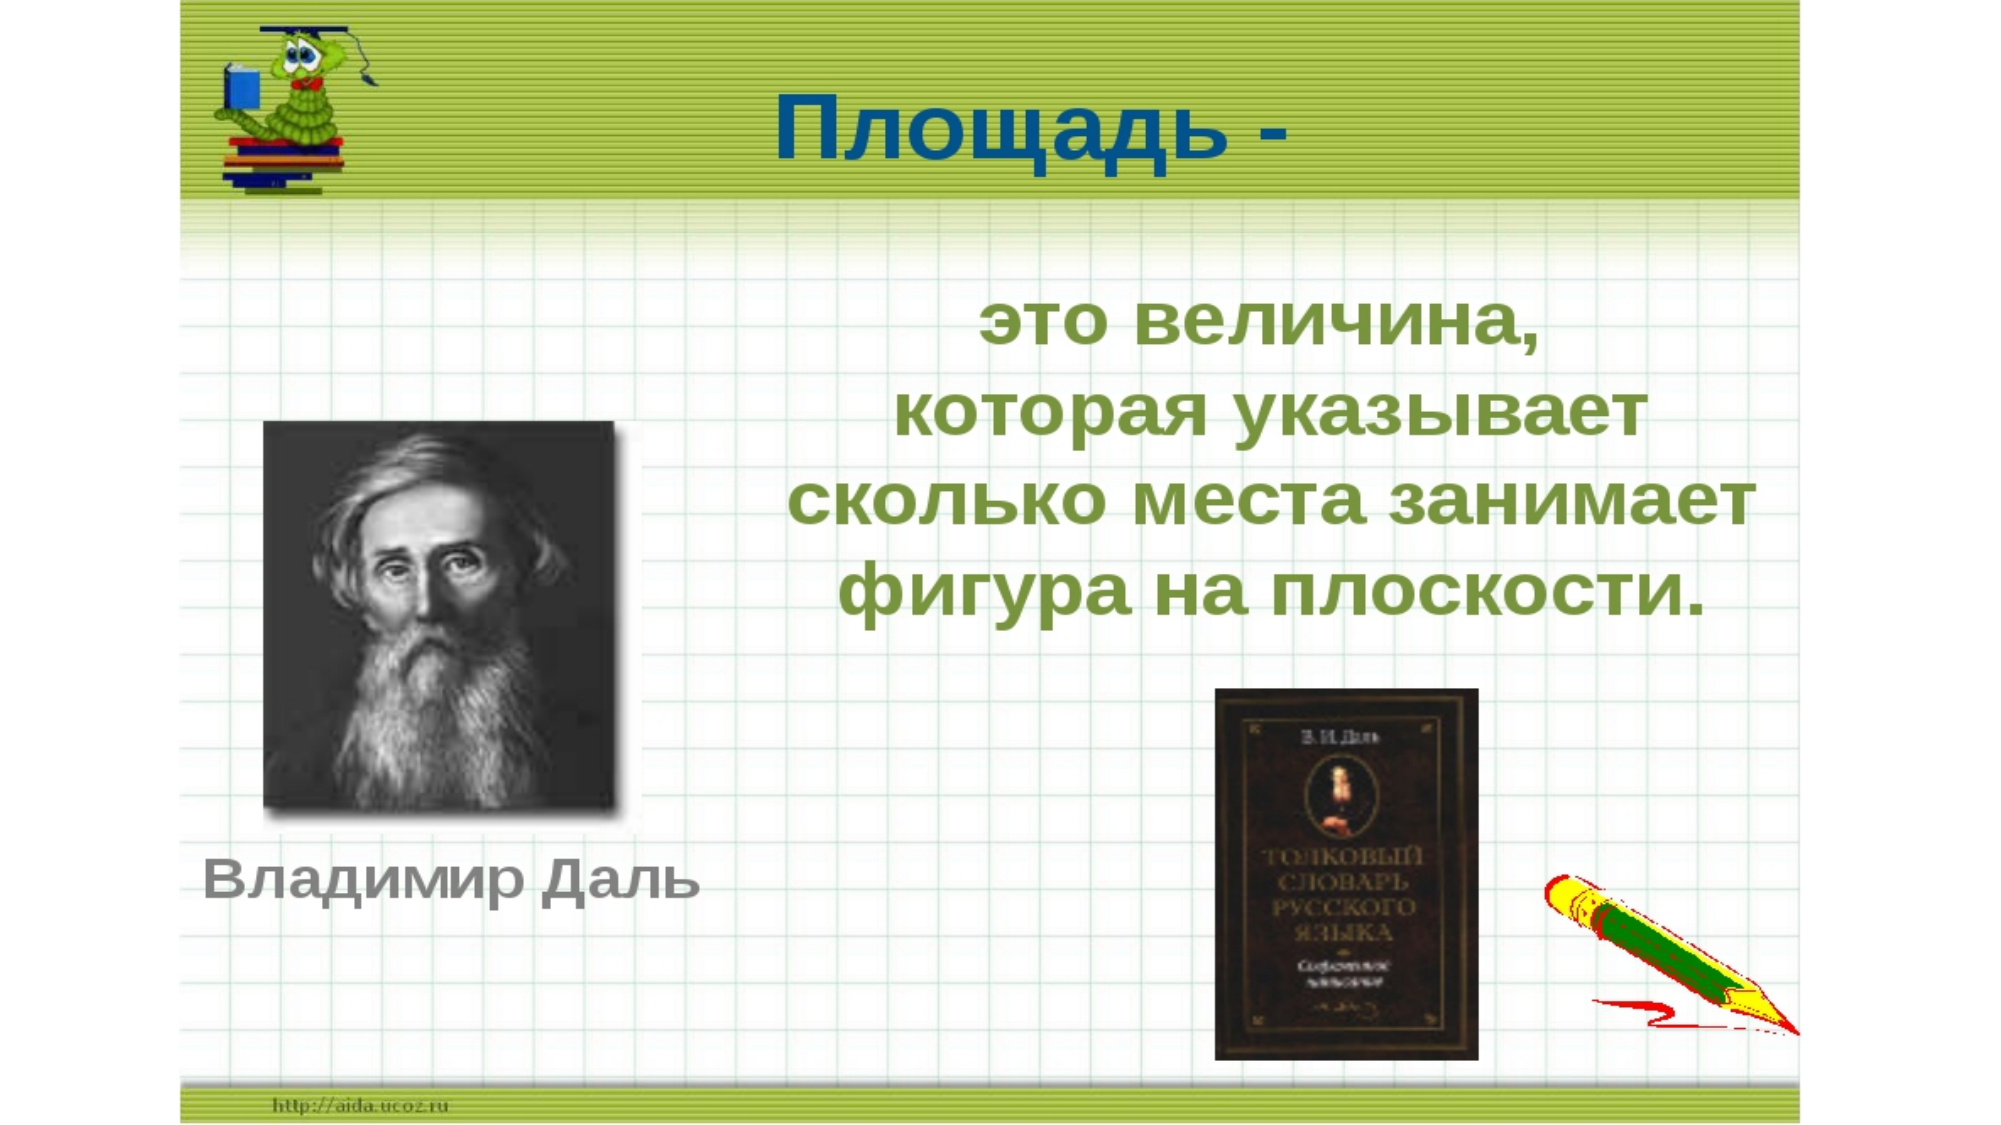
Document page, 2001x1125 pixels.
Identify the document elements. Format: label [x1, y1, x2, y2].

picture [179, 0, 1802, 1125]
